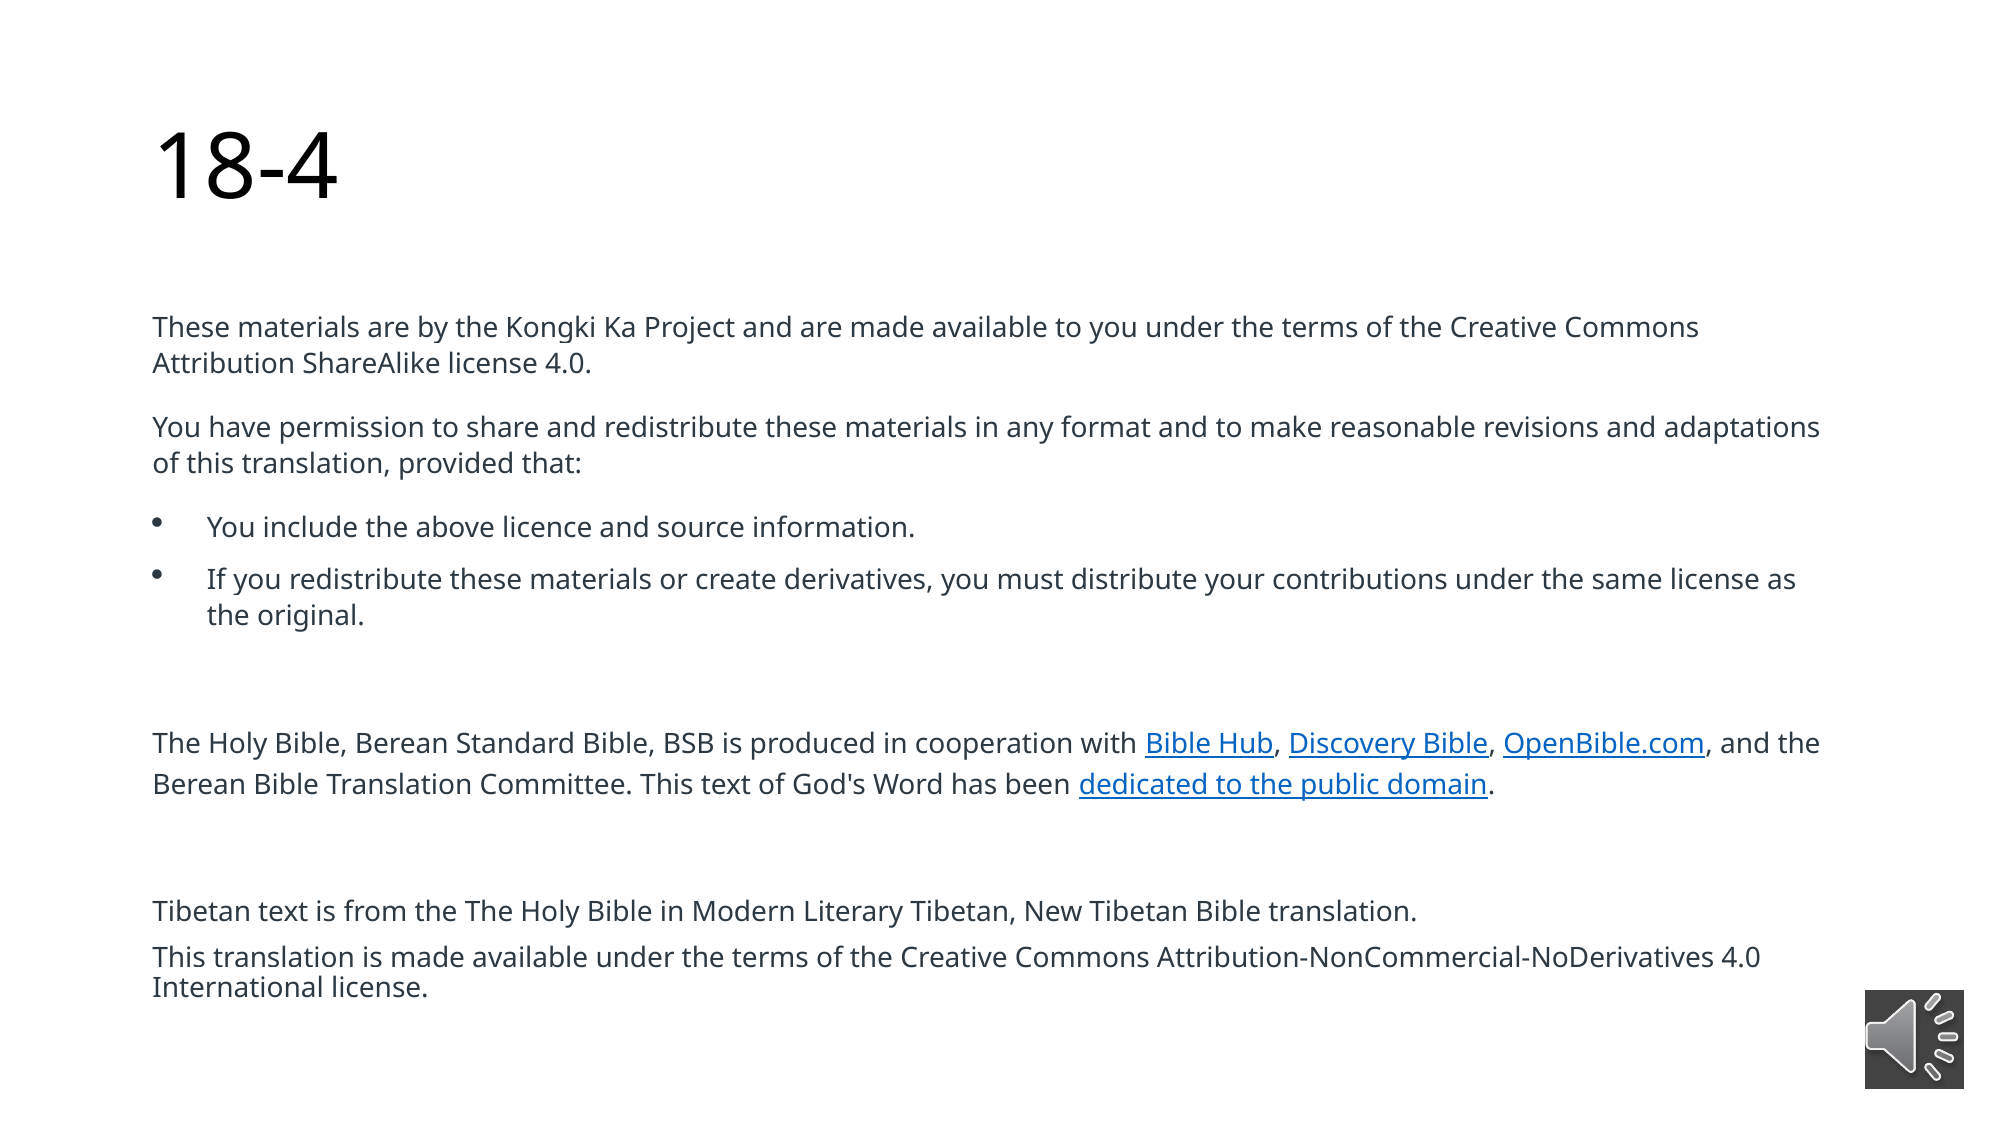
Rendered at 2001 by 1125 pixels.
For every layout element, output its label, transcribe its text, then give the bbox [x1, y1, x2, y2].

picture [1864, 989, 1965, 1090]
list These materials are by the Kongki Ka Project and are made available to you under the terms of the Creative Commons Attribution ShareAlike license 4.0. You have permission to share and redistribute these materials in any format and to make reasonable revisions and adaptations of this translation, provided that: You include the above licence and source information. If you redistribute these materials or create derivatives, you must distribute your contributions under the same license as the original. The Holy Bible, Berean Standard Bible, BSB is produced in cooperation with Bible Hub, Discovery Bible, OpenBible.com, and the Berean Bible Translation Committee. This text of God's Word has been dedicated to the public domain. Tibetan text is from the The Holy Bible in Modern Literary Tibetan, New Tibetan Bible translation. This translation is made available under the terms of the Creative Commons Attribution-NonCommercial-NoDerivatives 4.0 International license. [137, 299, 1863, 1014]
title 18-4 [137, 59, 1863, 278]
